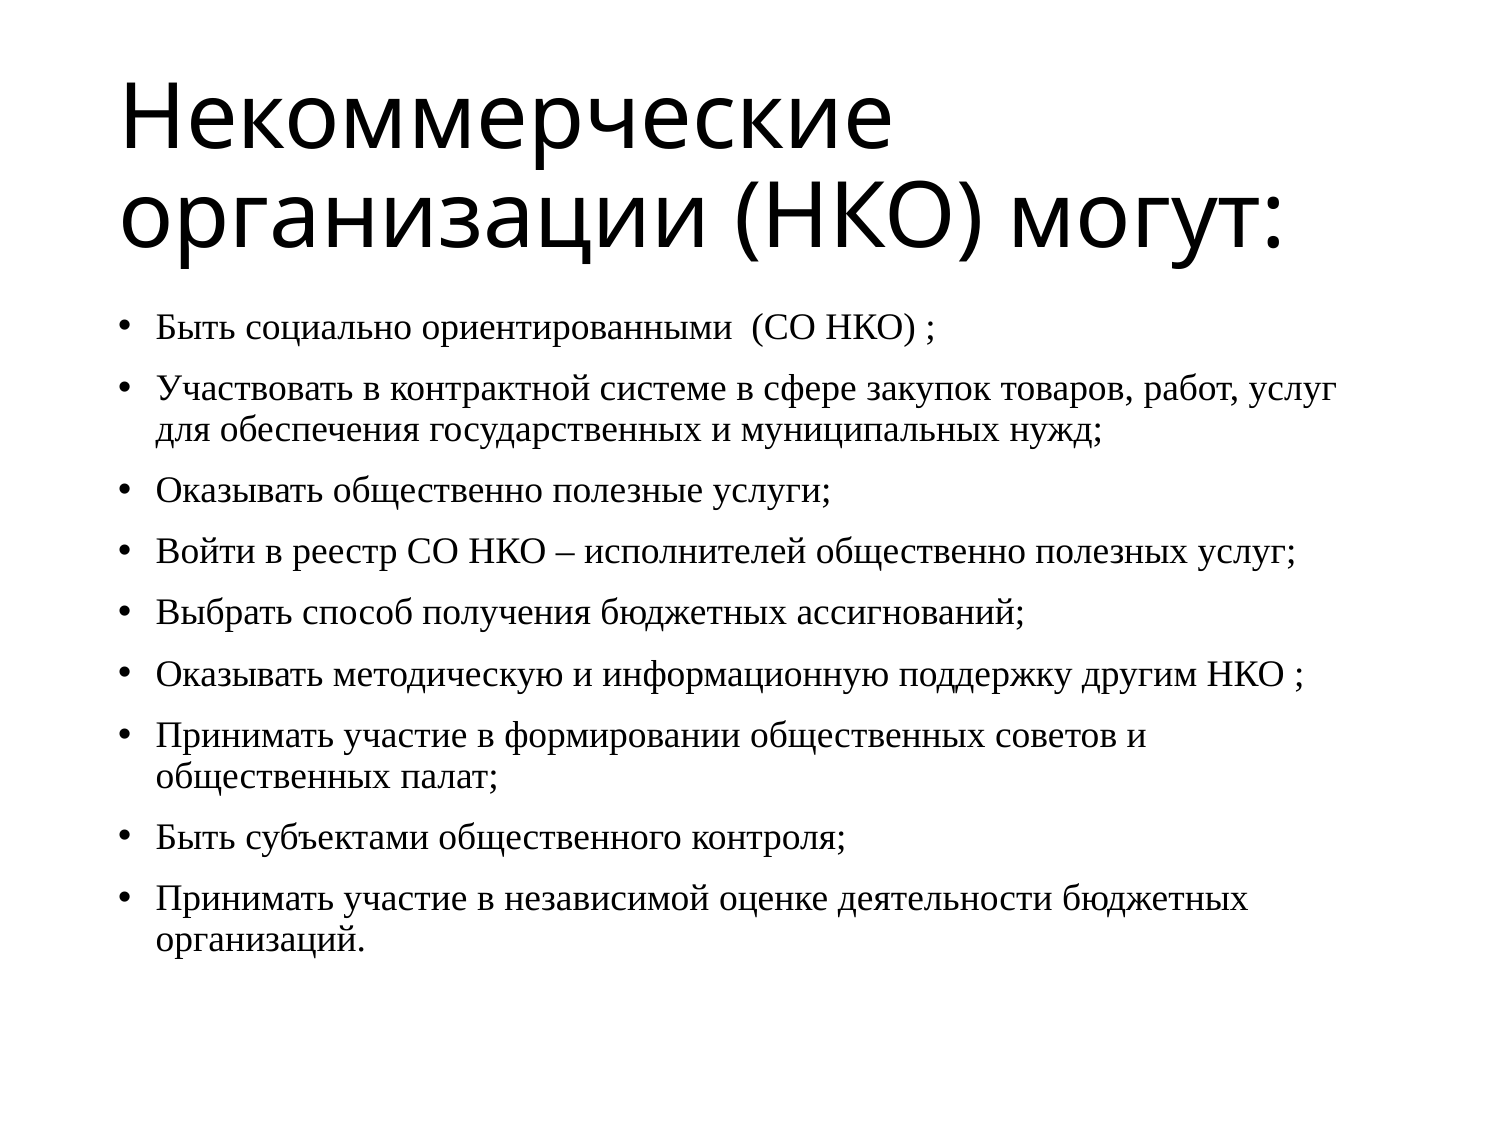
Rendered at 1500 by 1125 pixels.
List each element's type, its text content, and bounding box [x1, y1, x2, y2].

title Некоммерческие организации (НКО) могут: [103, 59, 1397, 278]
list Быть социально ориентированными (СО НКО) ; Участвовать в контрактной системе в сфере закупок товаров, работ, услуг для обеспечения государственных и муниципальных нужд; Оказывать общественно полезные услуги; Войти в реестр СО НКО – исполнителей общественно полезных услуг; Выбрать способ получения бюджетных ассигнований; Оказывать методическую и информационную поддержку другим НКО ; Принимать участие в формировании общественных советов и общественных палат; Быть субъектами общественного контроля; Принимать участие в независимой оценке деятельности бюджетных организаций. [103, 299, 1397, 1014]
